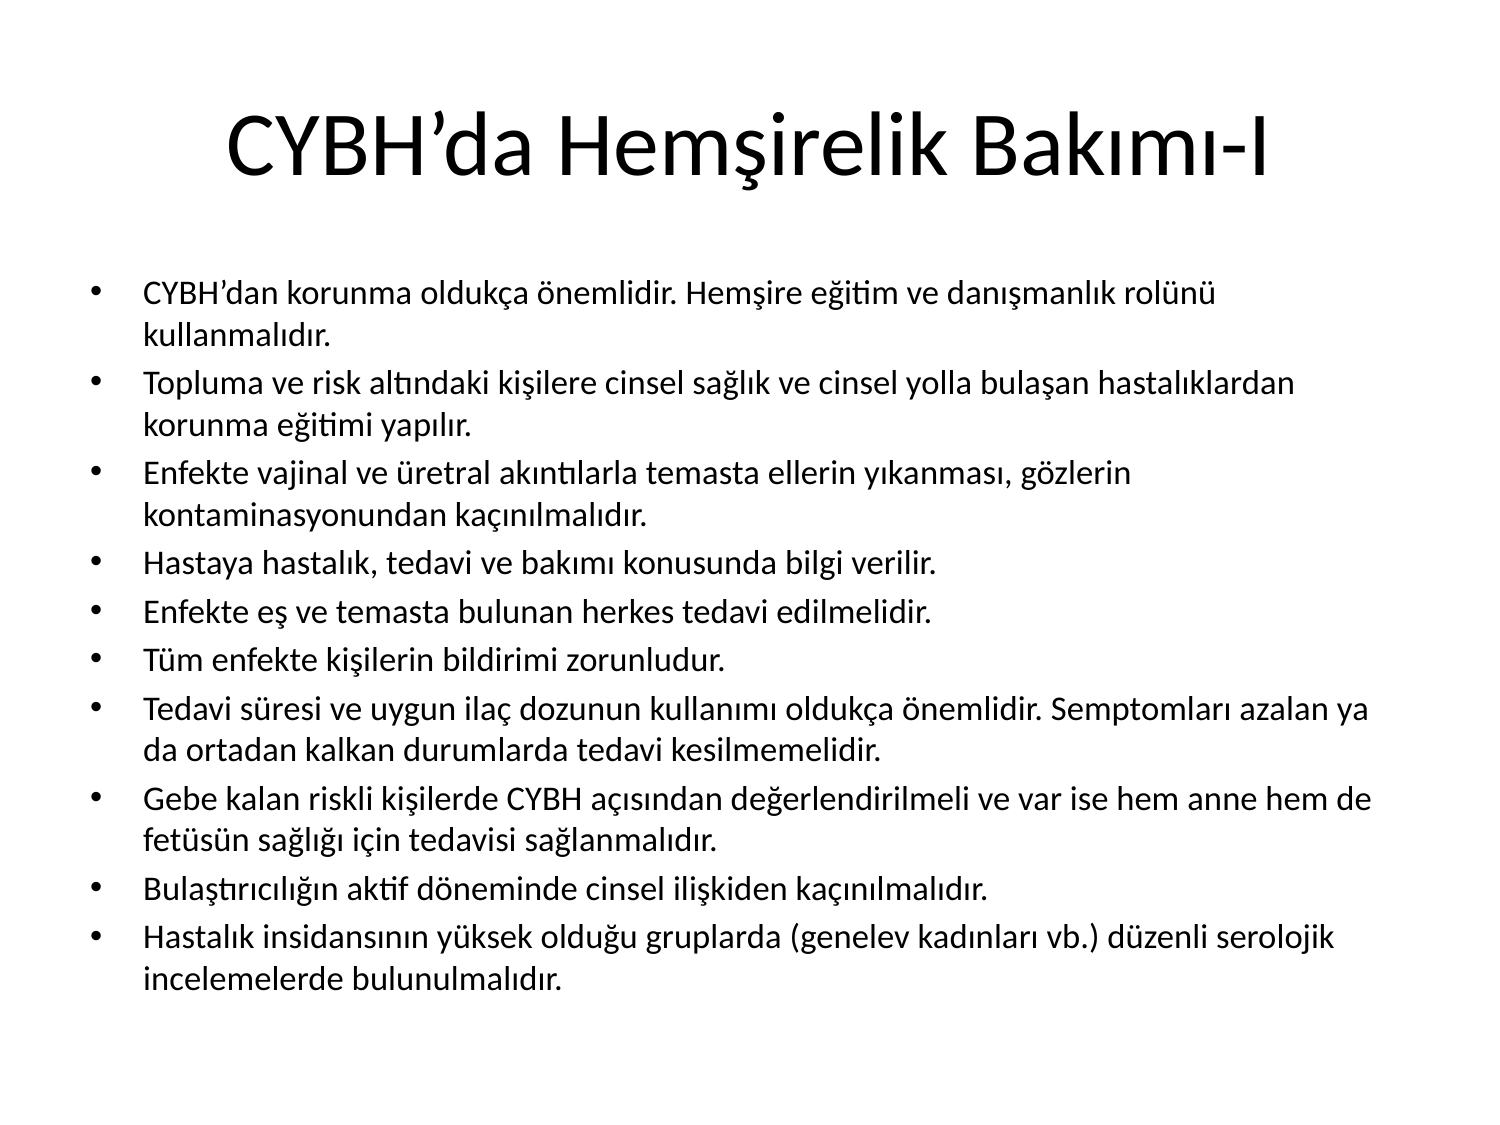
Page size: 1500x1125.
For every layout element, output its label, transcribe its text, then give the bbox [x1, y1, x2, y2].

list CYBH’dan korunma oldukça önemlidir. Hemşire eğitim ve danışmanlık rolünü kullanmalıdır. Topluma ve risk altındaki kişilere cinsel sağlık ve cinsel yolla bulaşan hastalıklardan korunma eğitimi yapılır. Enfekte vajinal ve üretral akıntılarla temasta ellerin yıkanması, gözlerin kontaminasyonundan kaçınılmalıdır. Hastaya hastalık, tedavi ve bakımı konusunda bilgi verilir. Enfekte eş ve temasta bulunan herkes tedavi edilmelidir. Tüm enfekte kişilerin bildirimi zorunludur. Tedavi süresi ve uygun ilaç dozunun kullanımı oldukça önemlidir. Semptomları azalan ya da ortadan kalkan durumlarda tedavi kesilmemelidir. Gebe kalan riskli kişilerde CYBH açısından değerlendirilmeli ve var ise hem anne hem de fetüsün sağlığı için tedavisi sağlanmalıdır. Bulaştırıcılığın aktif döneminde cinsel ilişkiden kaçınılmalıdır. Hastalık insidansının yüksek olduğu gruplarda (genelev kadınları vb.) düzenli serolojik incelemelerde bulunulmalıdır. [75, 262, 1425, 1005]
title CYBH’da Hemşirelik Bakımı-I [75, 45, 1425, 233]
